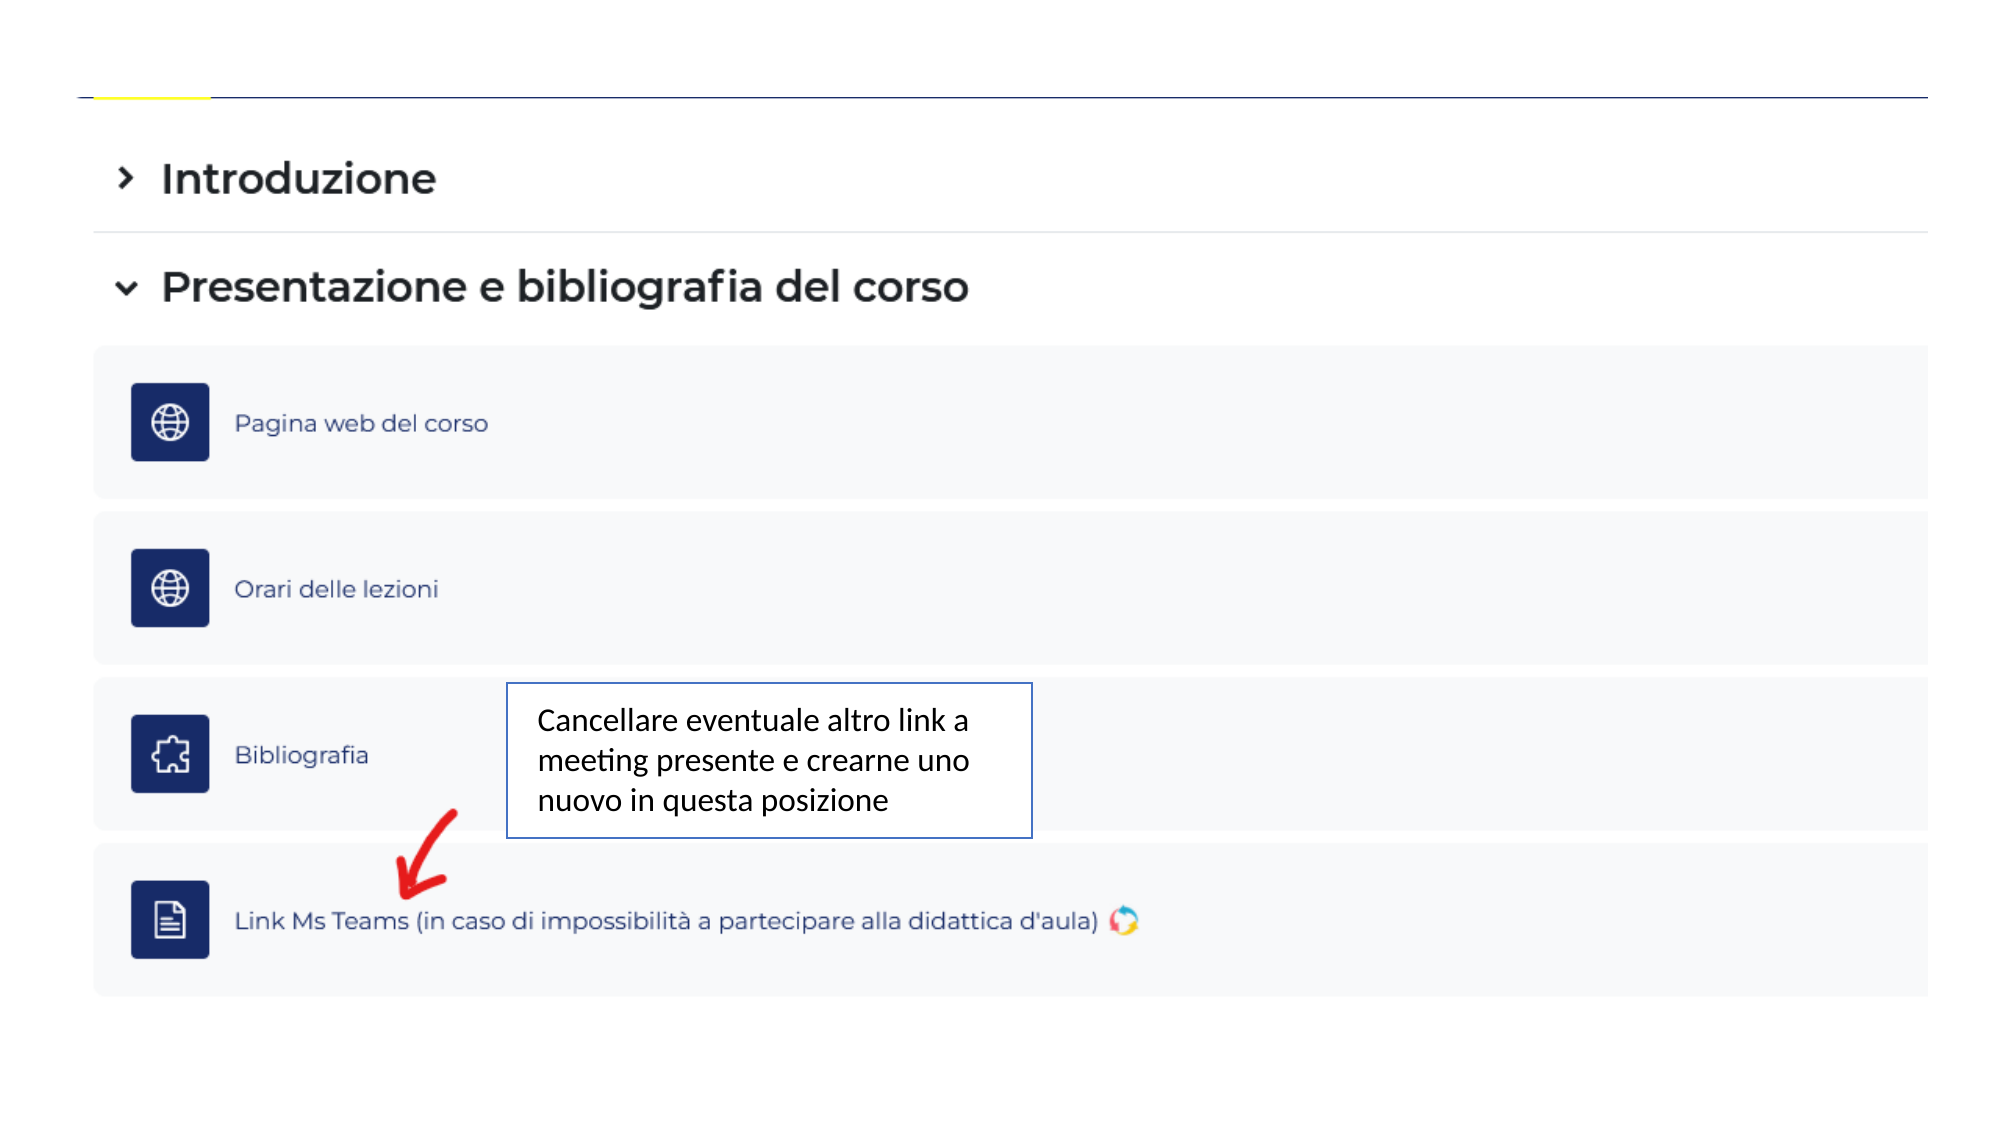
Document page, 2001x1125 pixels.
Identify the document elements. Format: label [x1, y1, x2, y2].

picture [72, 97, 1928, 1028]
